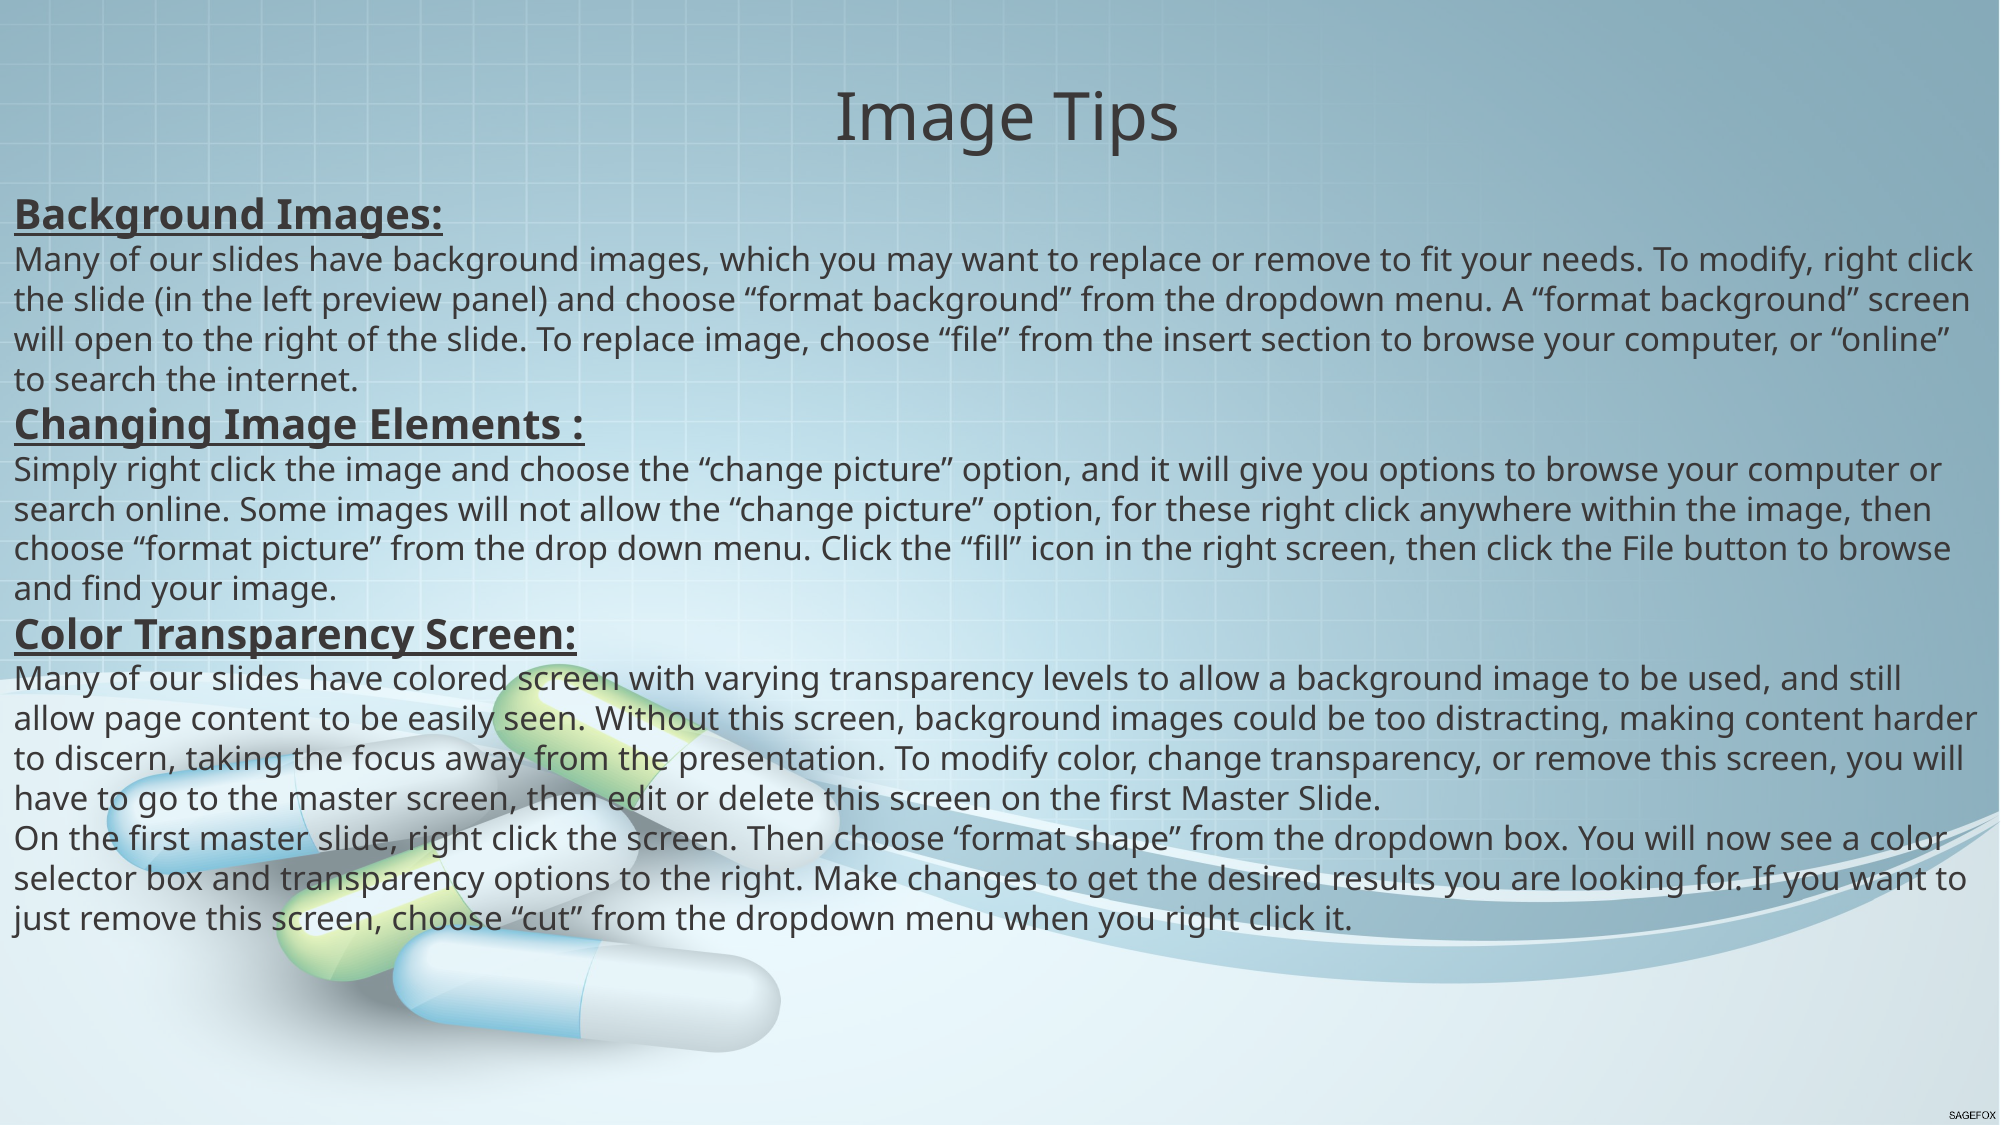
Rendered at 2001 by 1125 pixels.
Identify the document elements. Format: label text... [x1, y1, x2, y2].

title Image Tips [597, 59, 1420, 177]
text_box Background Images: Many of our slides have background images, which you may want to replace or remove to fit your needs. To modify, right click the slide (in the left preview panel) and choose “format background” from the dropdown menu. A “format background” screen will open to the right of the slide. To replace image, choose “file” from the insert section to browse your computer, or “online” to search the internet. Changing Image Elements : Simply right click the image and choose the “change picture” option, and it will give you options to browse your computer or search online. Some images will not allow the “change picture” option, for these right click anywhere within the image, then choose “format picture” from the drop down menu. Click the “fill” icon in the right screen, then click the File button to browse and find your image. Color Transparency Screen: Many of our slides have colored screen with varying transparency levels to allow a background image to be used, and still allow page content to be easily seen. Without this screen, background images could be too distracting, making content harder to discern, taking the focus away from the presentation. To modify color, change transparency, or remove this screen, you will have to go to the master screen, then edit or delete this screen on the first Master Slide. On the first master slide, right click the screen. Then choose ‘format shape” from the dropdown box. You will now see a color selector box and transparency options to the right. Make changes to get the desired results you are looking for. If you want to just remove this screen, choose “cut” from the dropdown menu when you right click it. [0, 0, 2000, 1125]
